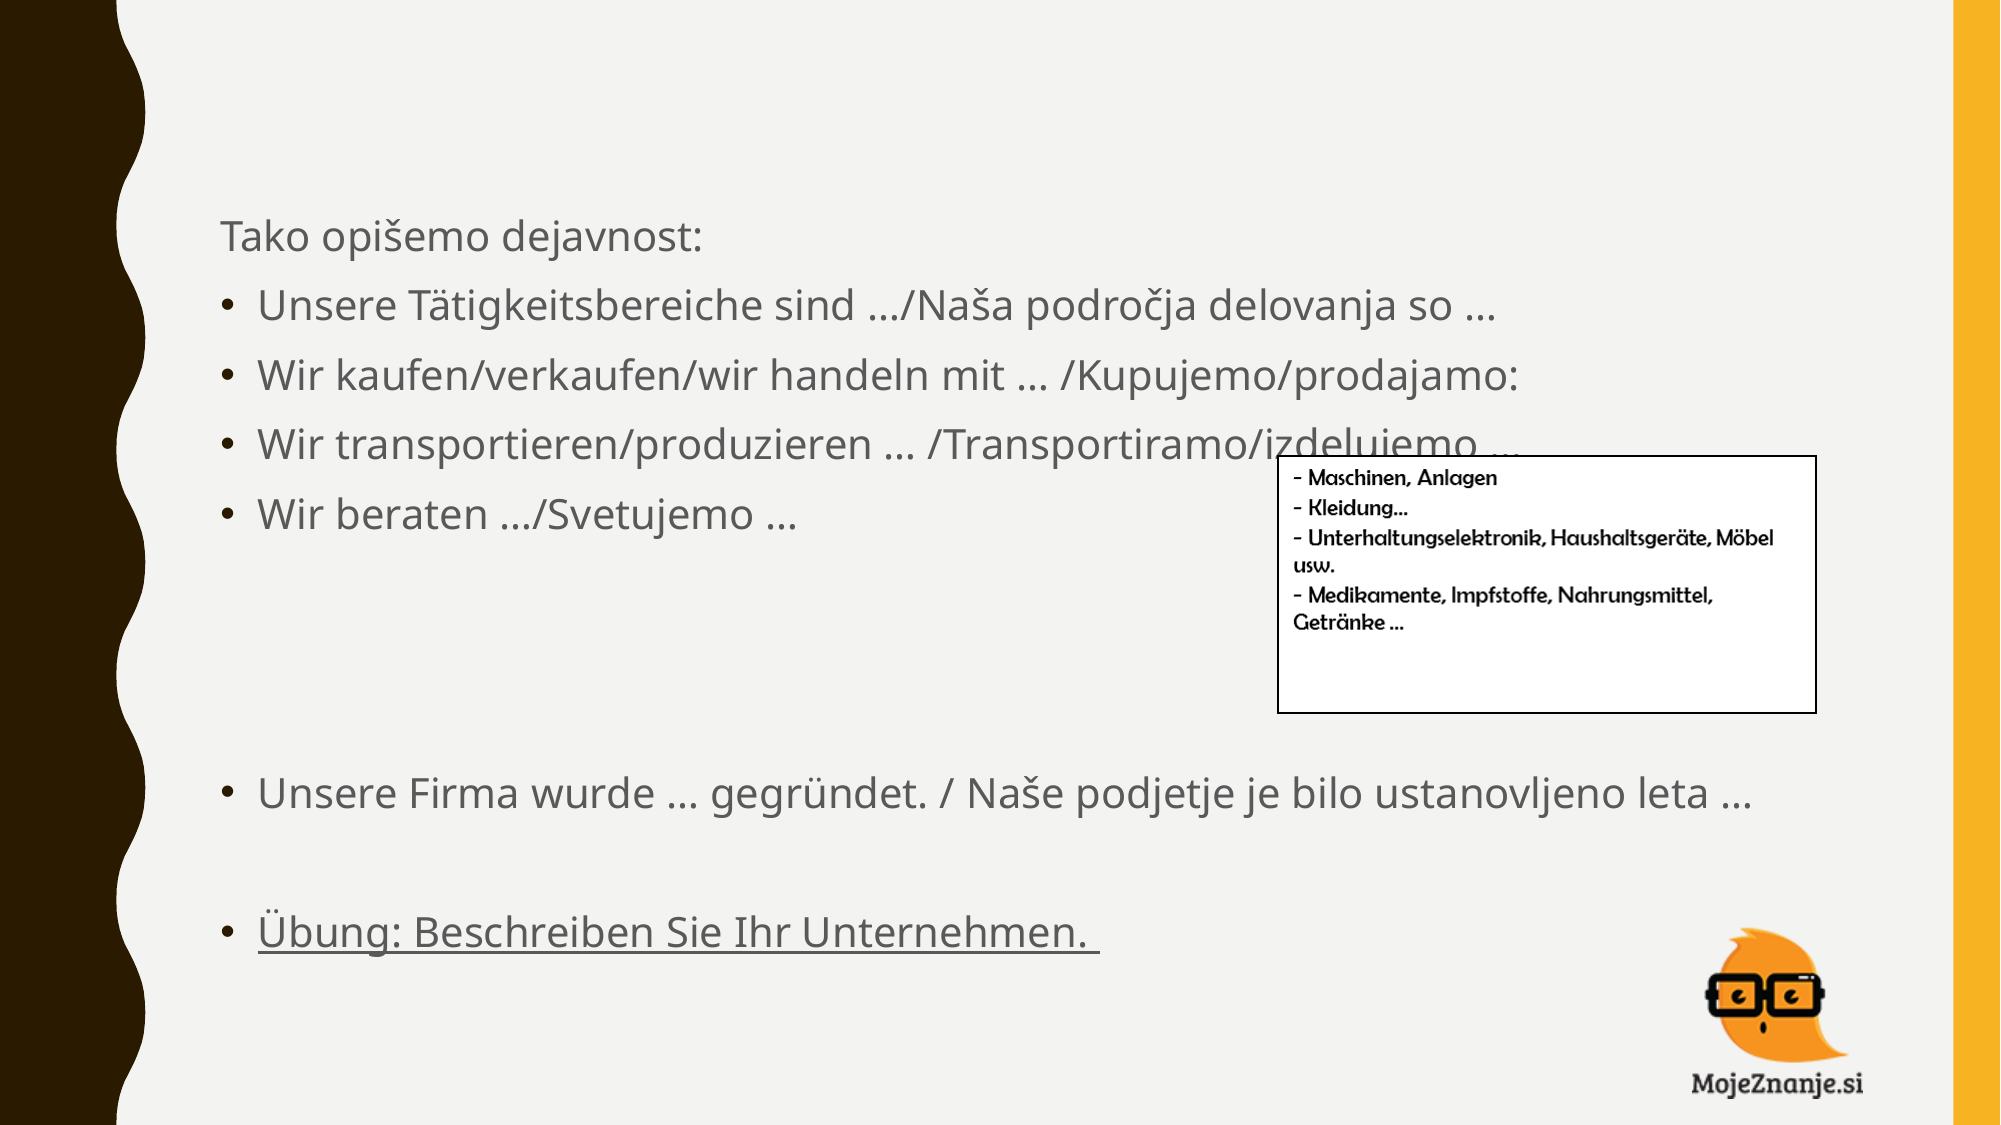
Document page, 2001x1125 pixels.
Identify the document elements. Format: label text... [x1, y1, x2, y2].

picture [1277, 455, 1817, 714]
picture [1692, 965, 1863, 1099]
list Tako opišemo dejavnost: Unsere Tätigkeitsbereiche sind …/Naša področja delovanja so … Wir kaufen/verkaufen/wir handeln mit … /Kupujemo/prodajamo: Wir transportieren/produzieren … /Transportiramo/izdelujemo … Wir beraten …/Svetujemo … Unsere Firma wurde … gegründet. / Naše podjetje je bilo ustanovljeno leta … Übung: Beschreiben Sie Ihr Unternehmen. [205, 62, 1875, 965]
